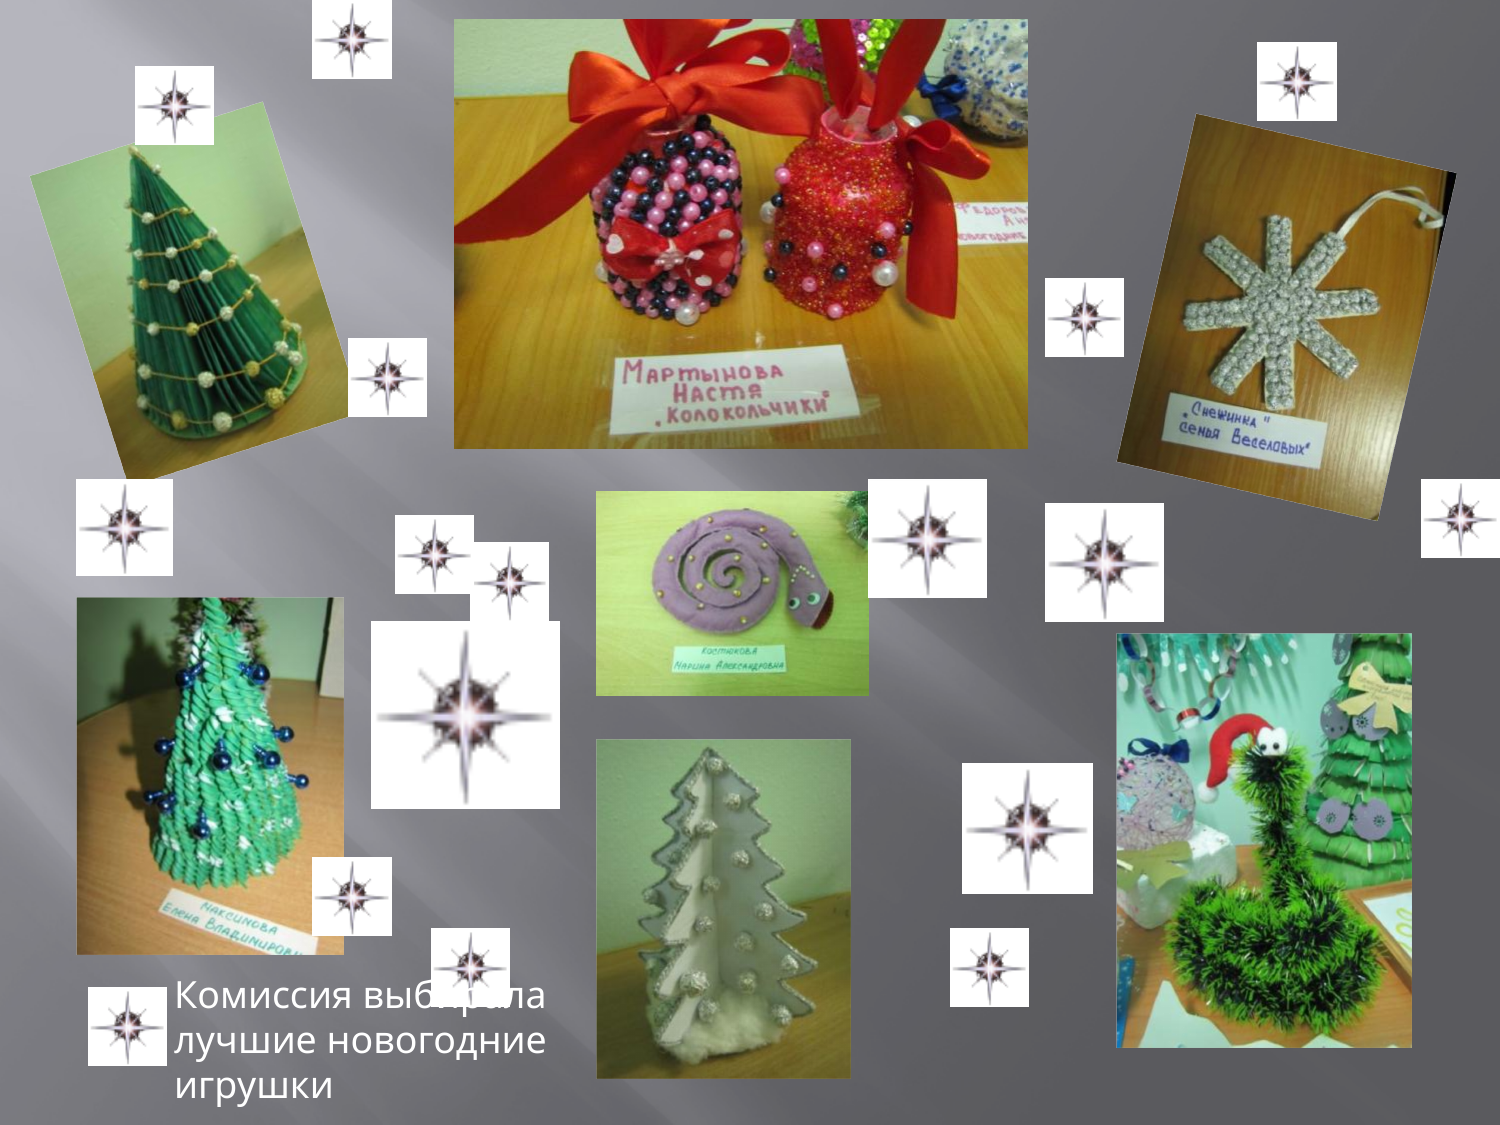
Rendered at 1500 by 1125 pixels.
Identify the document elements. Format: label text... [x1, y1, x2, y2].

picture [31, 514, 894, 1078]
picture [1045, 503, 1164, 622]
picture [950, 928, 1030, 1008]
picture [1045, 114, 1465, 520]
picture [962, 634, 1472, 1047]
picture [1421, 479, 1500, 559]
picture [312, 0, 392, 79]
picture [1257, 42, 1337, 122]
picture [596, 479, 987, 696]
picture [430, 928, 510, 1008]
picture [454, 18, 1028, 449]
text_box Комиссия выбирала лучшие новогодние игрушки [159, 964, 656, 1114]
picture [88, 987, 167, 1067]
picture [30, 66, 427, 576]
